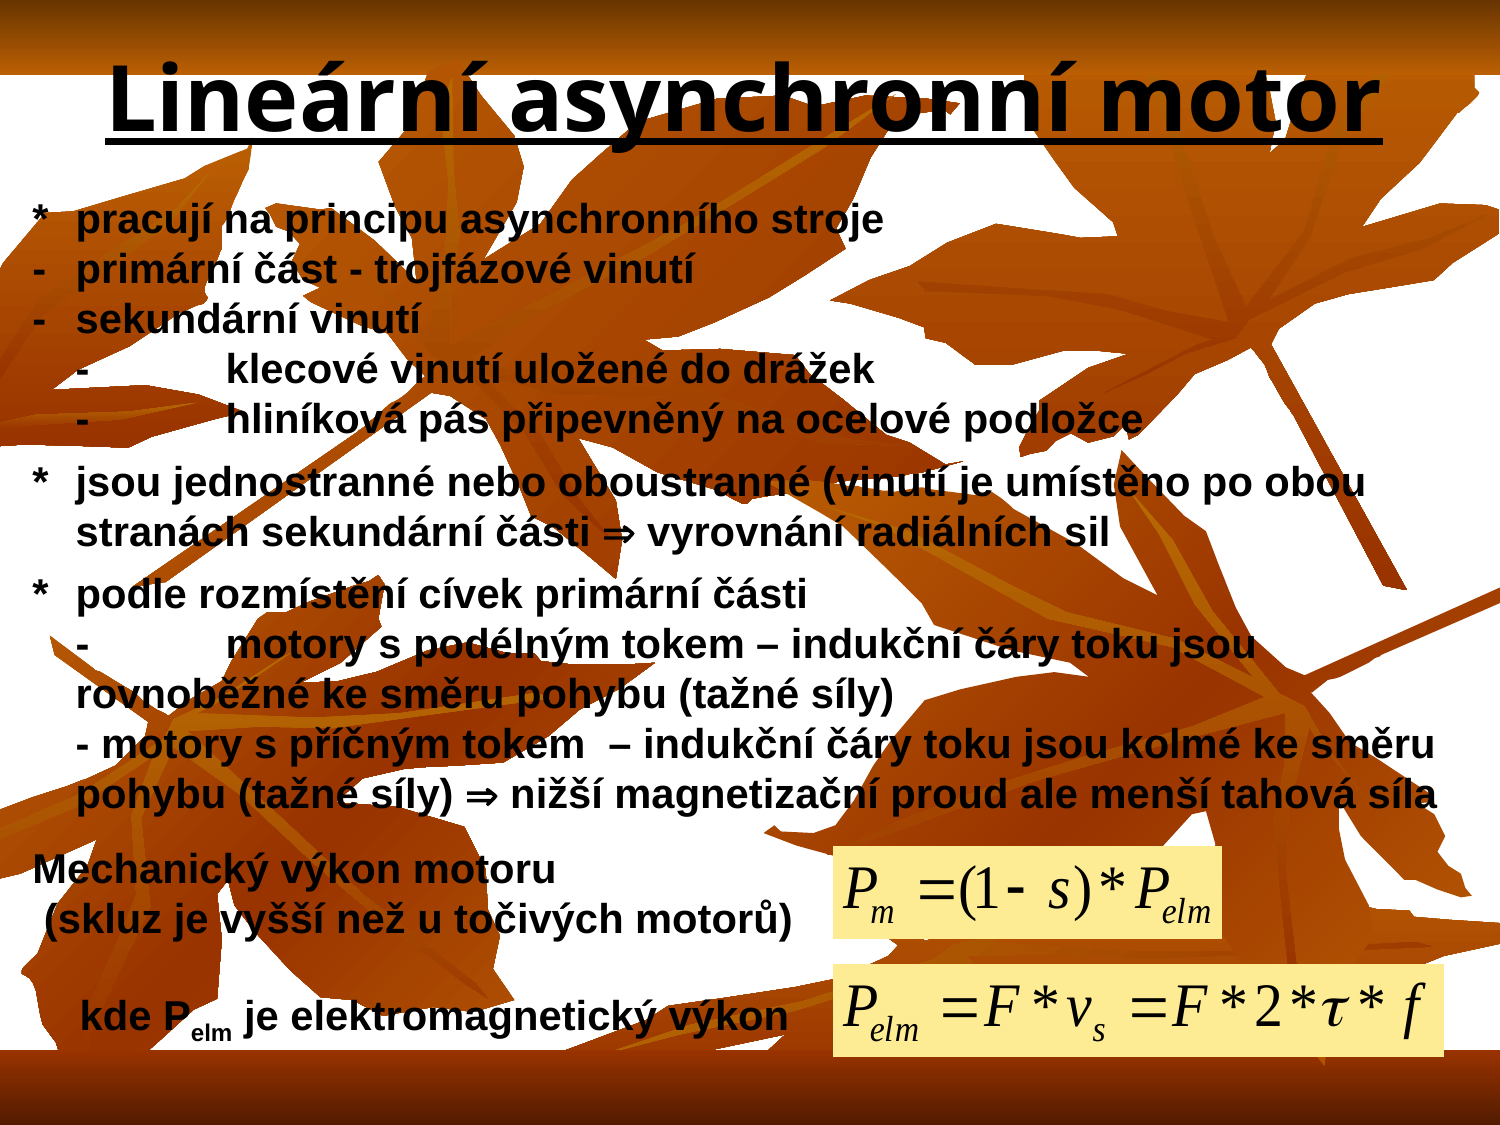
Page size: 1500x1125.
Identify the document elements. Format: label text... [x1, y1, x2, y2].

text_box * pracují na principu asynchronního stroje - primární část - trojfázové vinutí - sekundární vinutí - klecové vinutí uložené do drážek - hliníková pás připevněný na ocelové podložce * jsou jednostranné nebo oboustranné (vinutí je umístěno po obou stranách sekundární části  vyrovnání radiálních sil * podle rozmístění cívek primární části - motory s podélným tokem – indukční čáry toku jsou rovnoběžné ke směru pohybu (tažné síly) - motory s příčným tokem – indukční čáry toku jsou kolmé ke směru pohybu (tažné síly)  nižší magnetizační proud ale menší tahová síla [17, 184, 1471, 825]
text_box kde Pelm je elektromagnetický výkon [64, 981, 810, 1054]
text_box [832, 963, 1444, 1057]
text_box Lineární asynchronní motor [17, 30, 1471, 158]
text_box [832, 845, 1223, 939]
text_box Mechanický výkon motoru (skluz je vyšší než u točivých motorů) [17, 834, 810, 949]
